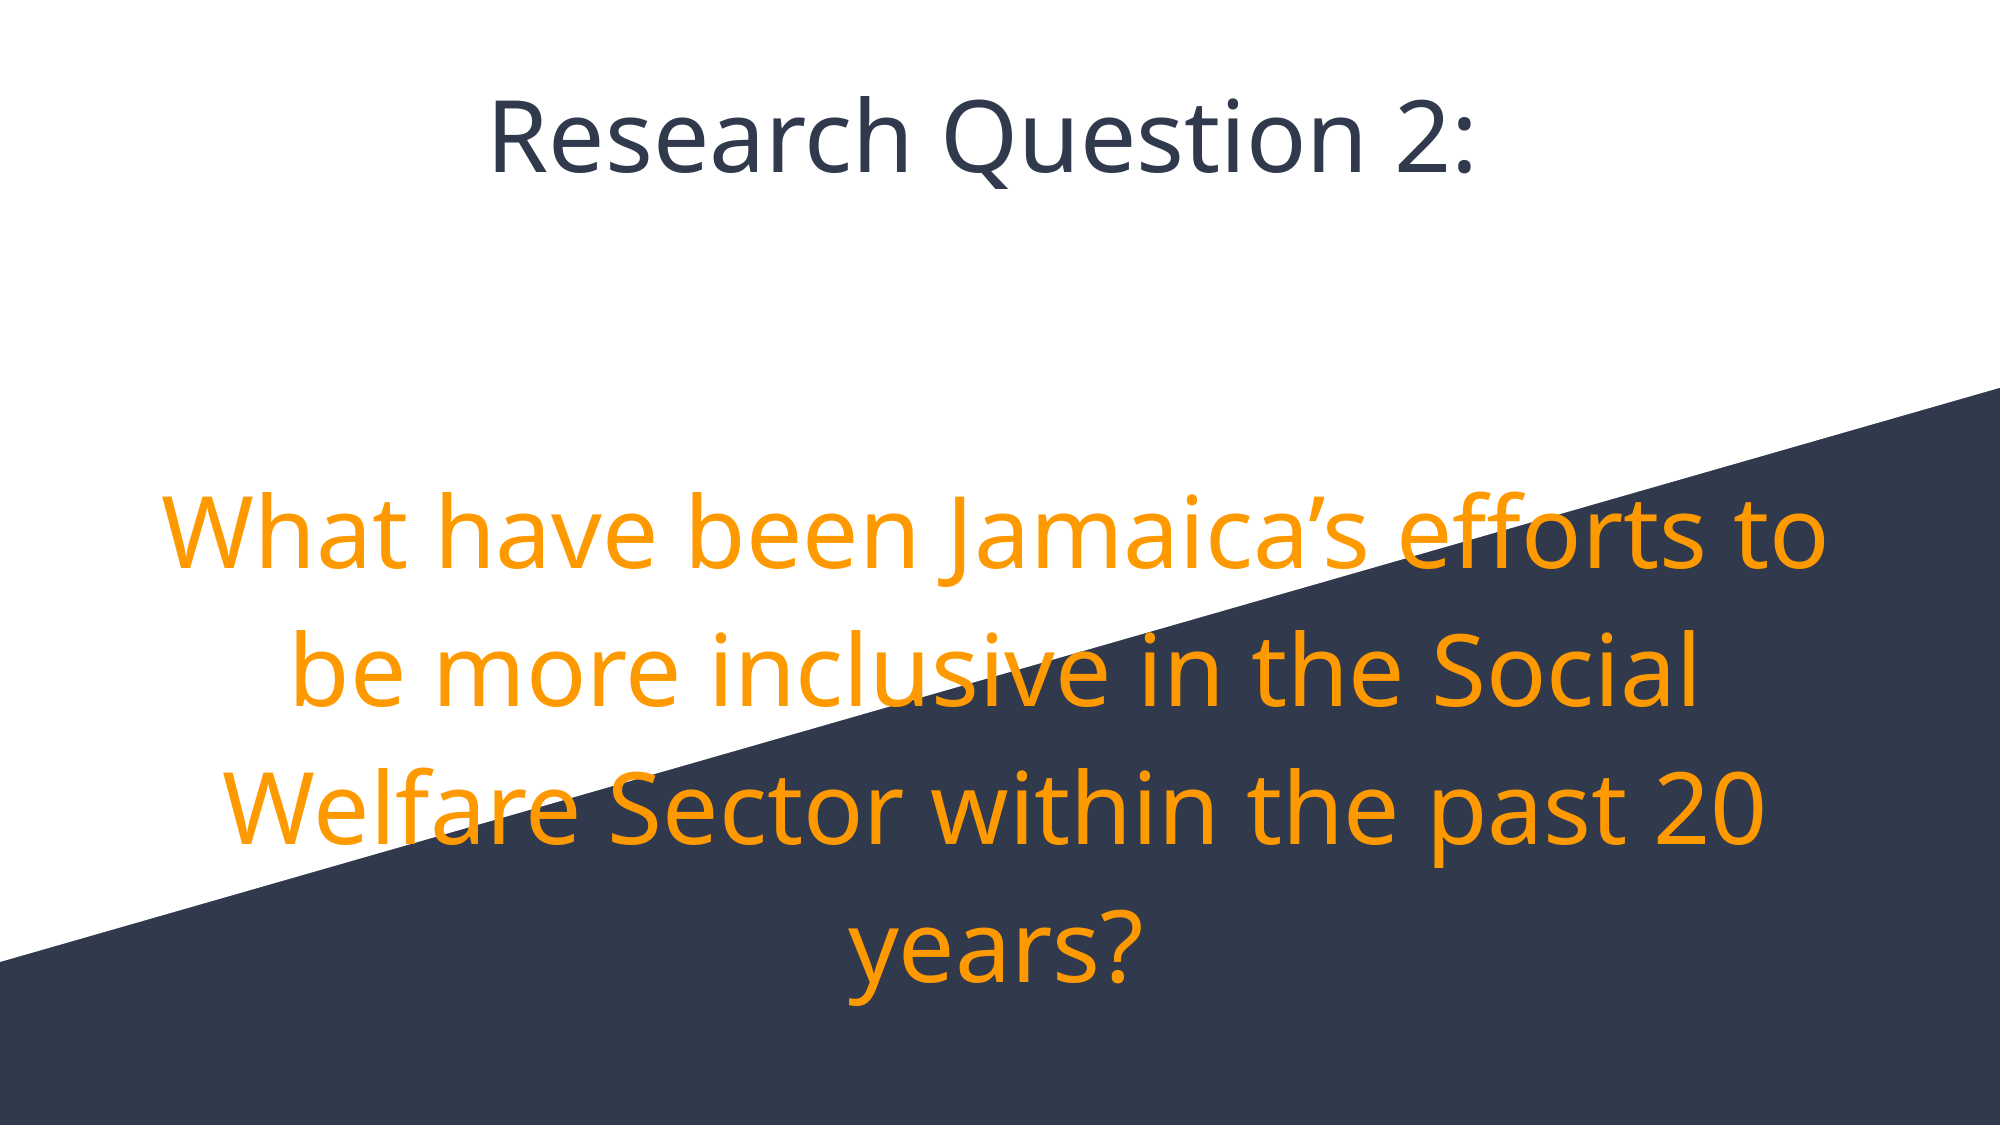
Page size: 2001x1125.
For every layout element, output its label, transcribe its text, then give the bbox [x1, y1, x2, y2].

text_box Research Question 2: What have been Jamaica’s efforts to be more inclusive in the Social Welfare Sector within the past 20 years? [84, 39, 1909, 204]
